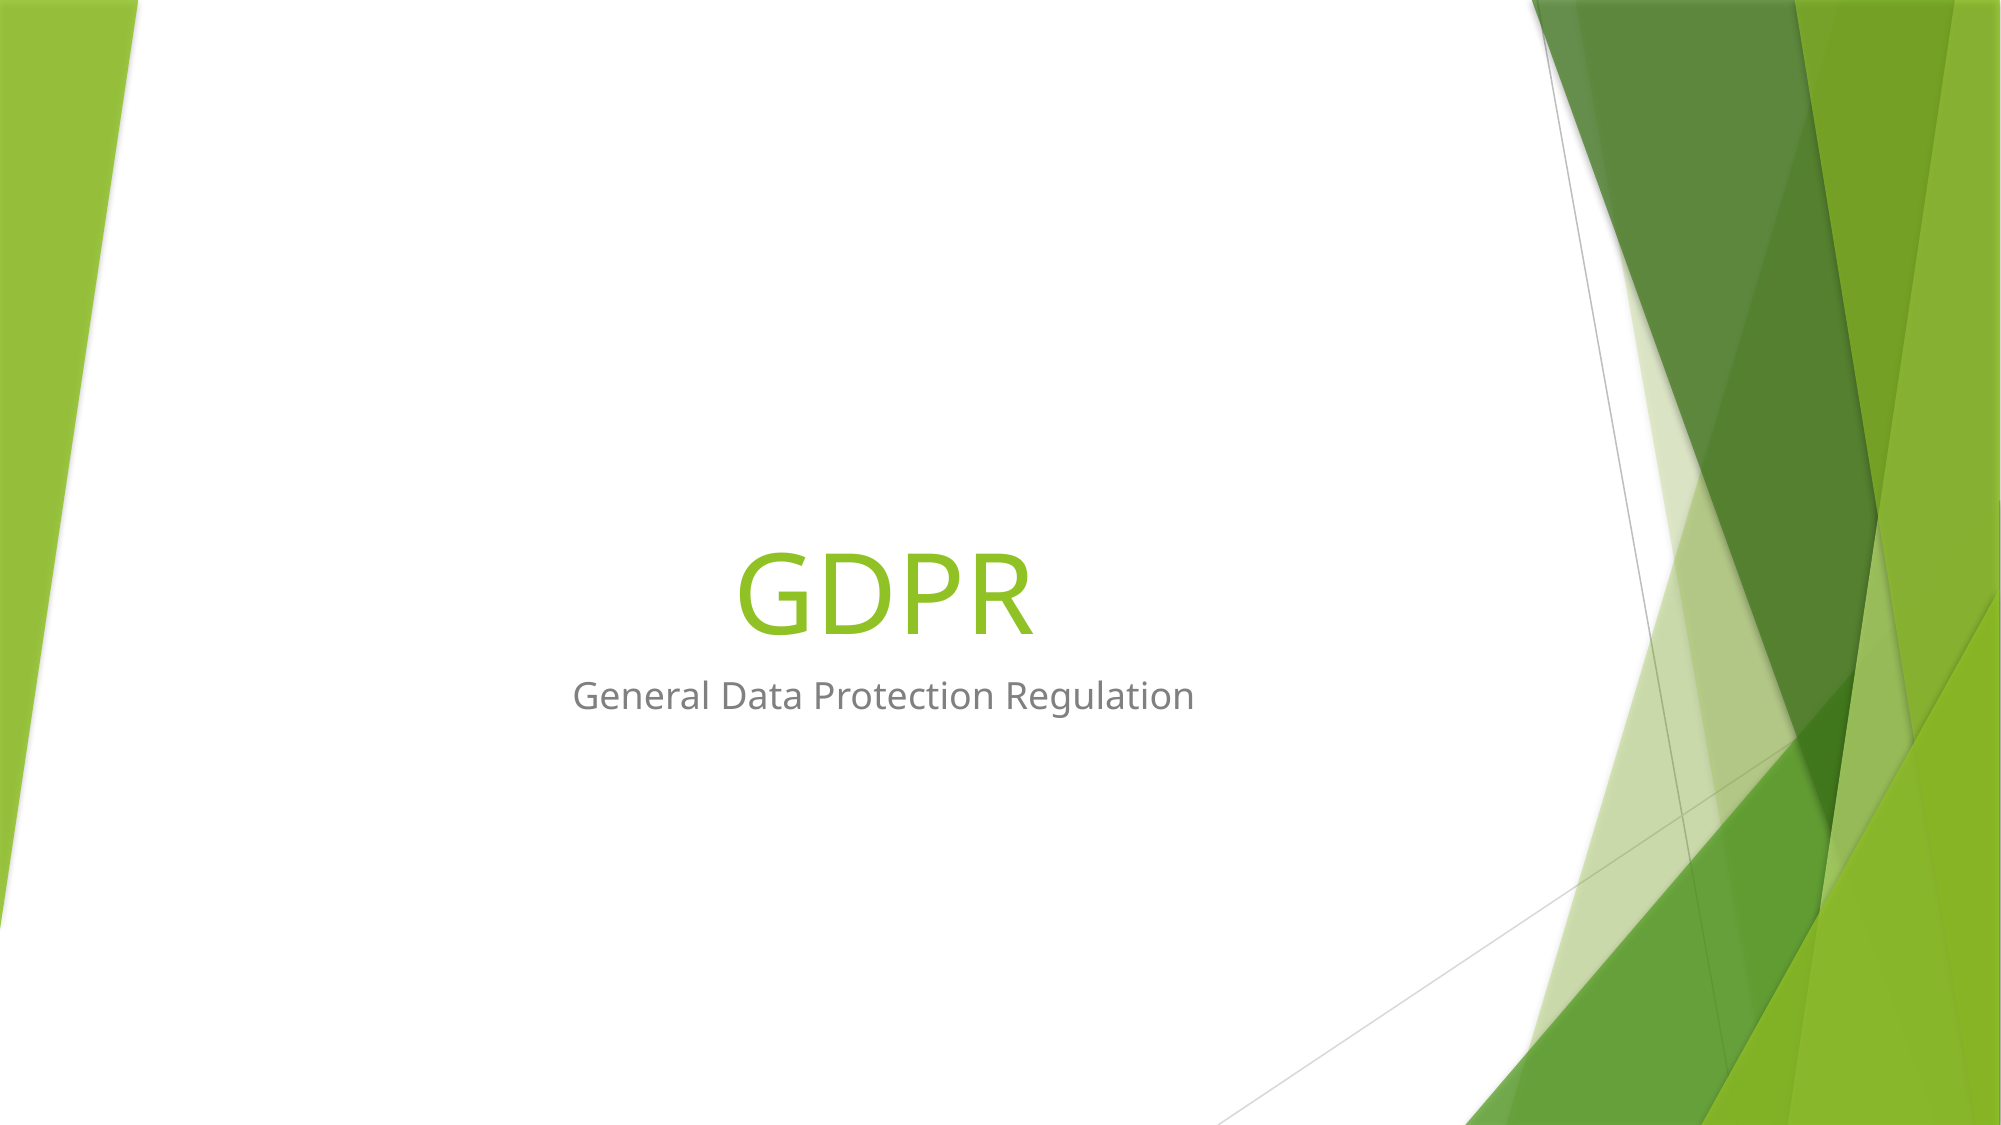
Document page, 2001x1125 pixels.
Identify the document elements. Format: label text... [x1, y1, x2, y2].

title GDPR [247, 394, 1522, 664]
subtitle General Data Protection Regulation [247, 664, 1522, 845]
